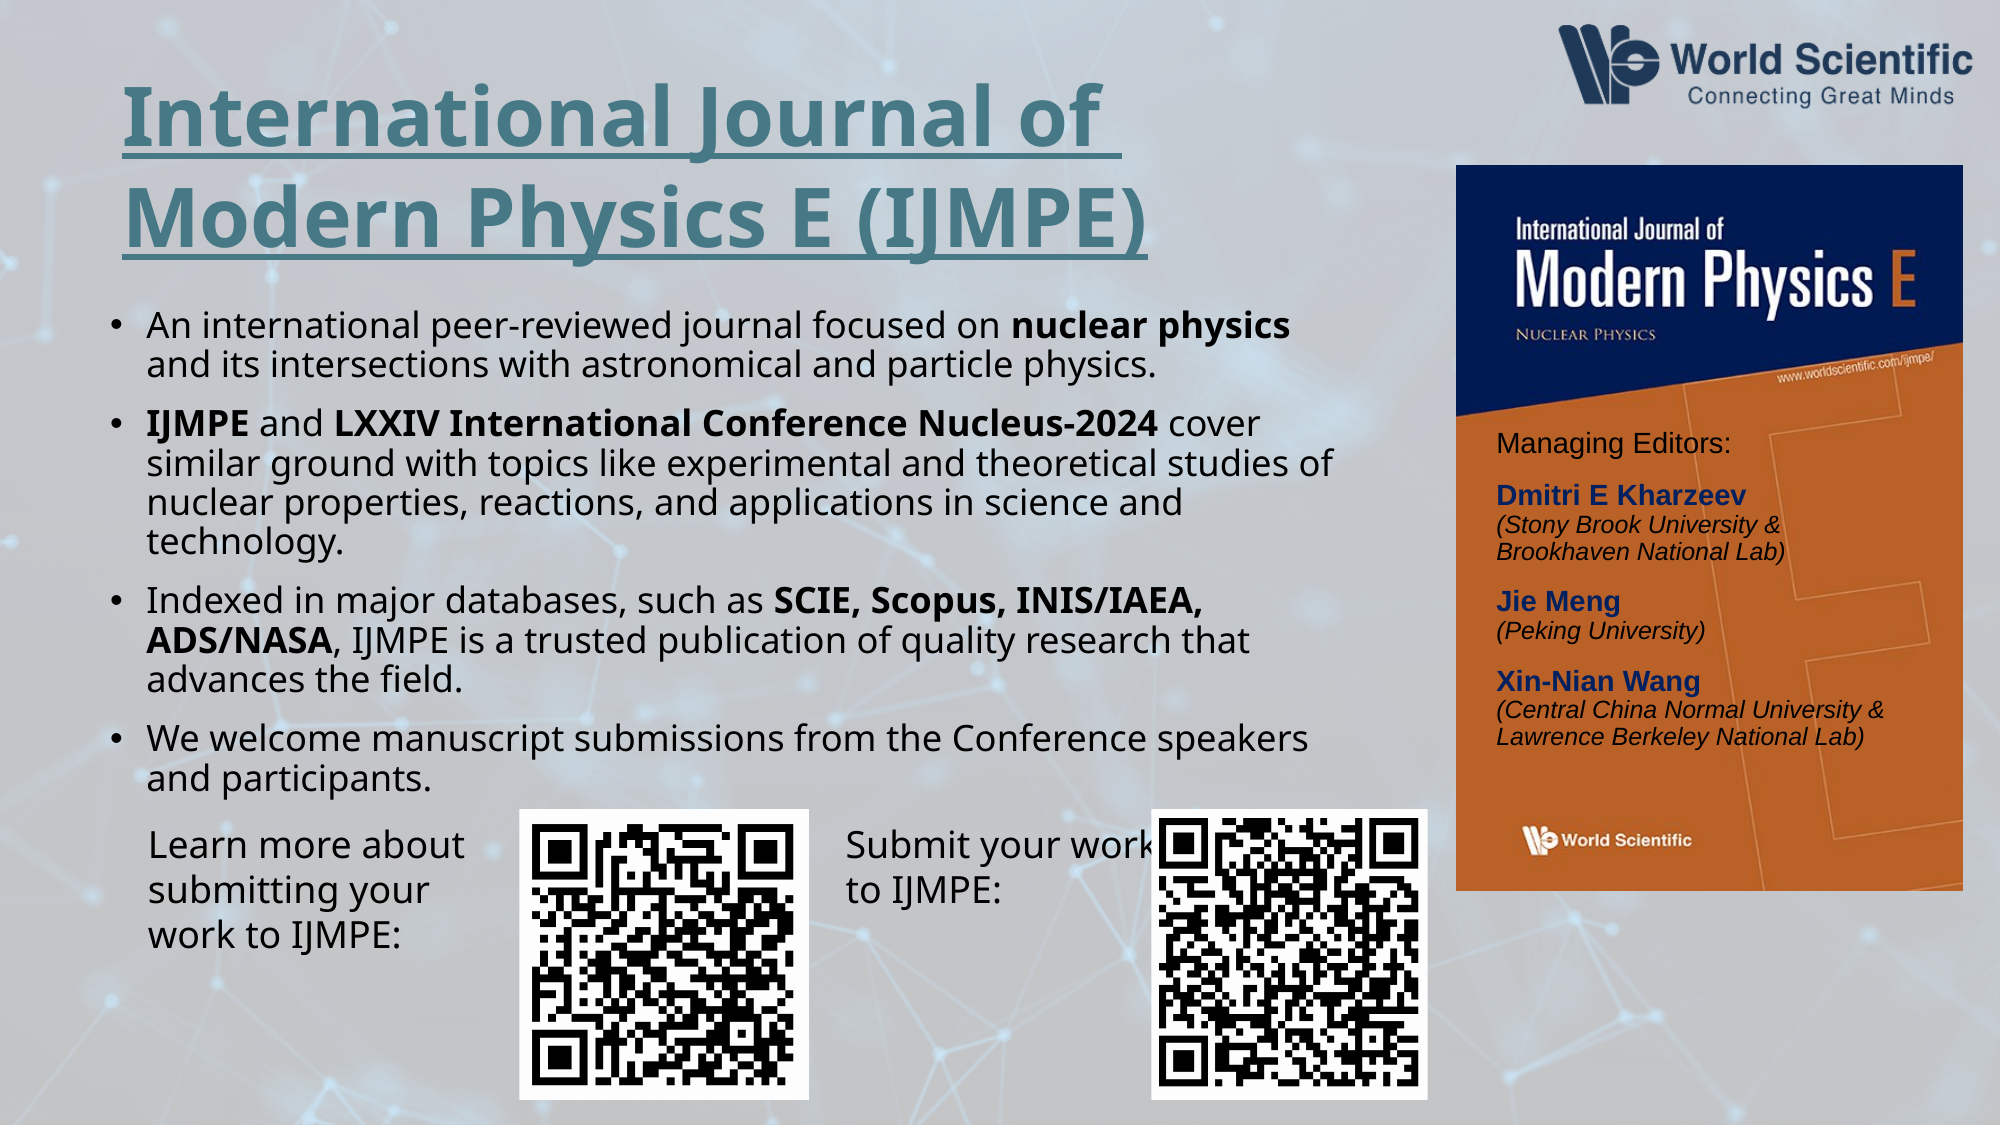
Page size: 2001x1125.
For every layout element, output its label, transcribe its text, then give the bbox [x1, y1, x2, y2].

title International Journal of Modern Physics E (IJMPE) [107, 57, 1833, 276]
picture [1456, 164, 1964, 891]
list An international peer-reviewed journal focused on nuclear physics and its intersections with astronomical and particle physics. IJMPE and LXXIV International Conference Nucleus-2024 cover similar ground with topics like experimental and theoretical studies of nuclear properties, reactions, and applications in science and technology. Indexed in major databases, such as SCIE, Scopus, INIS/IAEA, ADS/NASA, IJMPE is a trusted publication of quality research that advances the field. We welcome manuscript submissions from the Conference speakers and participants. [95, 299, 1358, 809]
picture [1150, 809, 1429, 1100]
text_box Learn more about submitting your work to IJMPE: [133, 813, 518, 964]
text_box Submit your work to IJMPE: [830, 813, 1150, 919]
picture [518, 809, 810, 1100]
